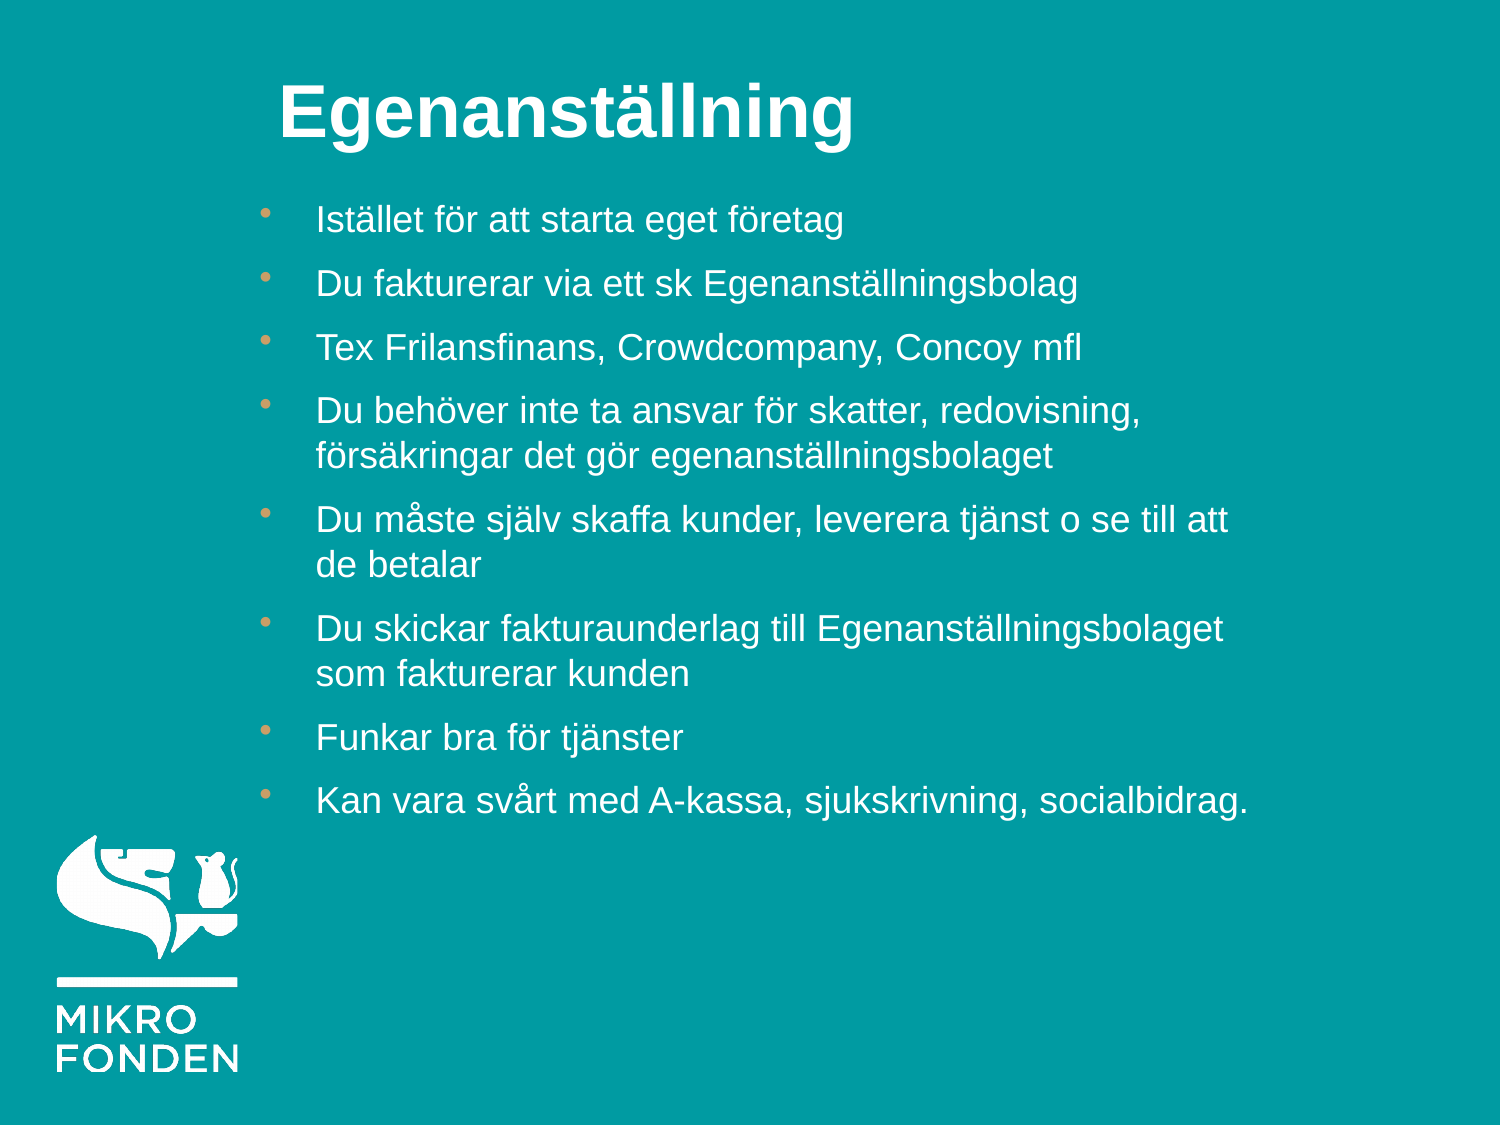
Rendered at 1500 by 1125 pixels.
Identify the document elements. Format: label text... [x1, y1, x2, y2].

title Egenanställning [263, 43, 1435, 173]
list Istället för att starta eget företag Du fakturerar via ett sk Egenanställningsbolag Tex Frilansfinans, Crowdcompany, Concoy mfl Du behöver inte ta ansvar för skatter, redovisning, försäkringar det gör egenanställningsbolaget Du måste själv skaffa kunder, leverera tjänst o se till att de betalar Du skickar fakturaunderlag till Egenanställningsbolaget som fakturerar kunden Funkar bra för tjänster Kan vara svårt med A-kassa, sjukskrivning, socialbidrag. [244, 187, 1291, 1125]
